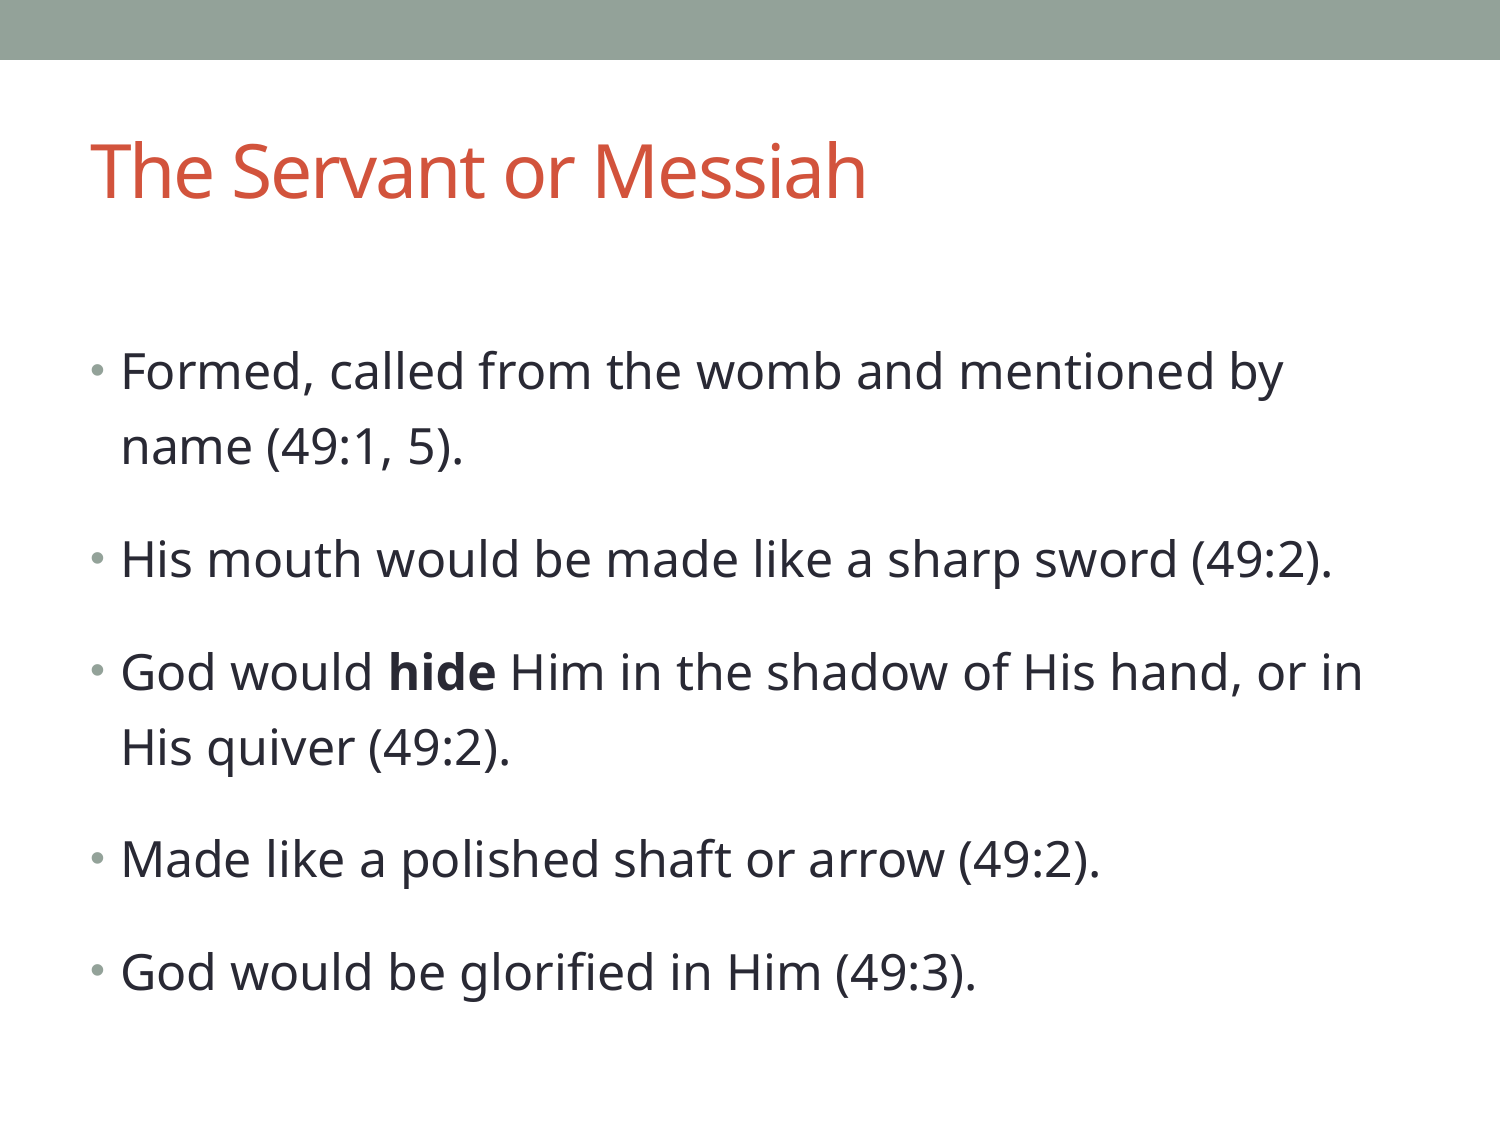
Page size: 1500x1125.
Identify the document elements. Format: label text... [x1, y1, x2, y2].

title The Servant or Messiah [75, 87, 1425, 250]
list Formed, called from the womb and mentioned by name (49:1, 5). His mouth would be made like a sharp sword (49:2). God would hide Him in the shadow of His hand, or in His quiver (49:2). Made like a polished shaft or arrow (49:2). God would be glorified in Him (49:3). [75, 262, 1425, 1063]
